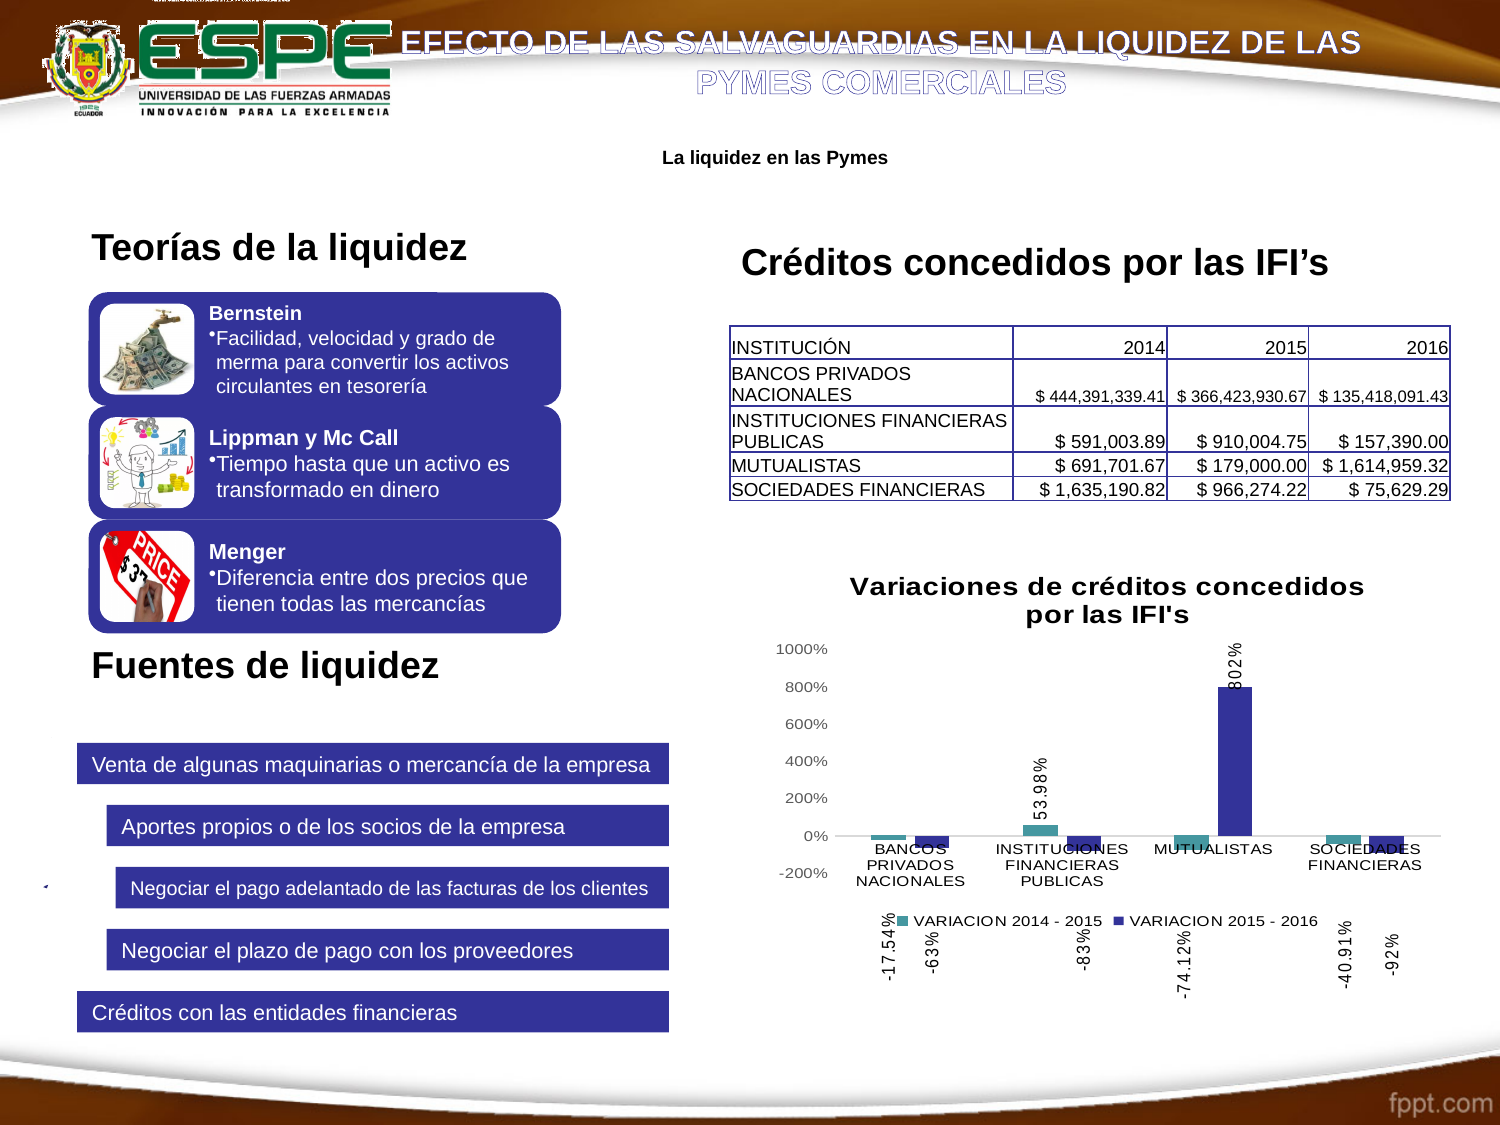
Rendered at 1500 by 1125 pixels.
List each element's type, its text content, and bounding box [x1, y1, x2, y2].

picture [0, 0, 1500, 1125]
table_cell $ 1,635,190.82 [1014, 477, 1166, 500]
table_cell $ 157,390.00 [1309, 407, 1449, 451]
table_cell $ 591,003.89 [1014, 407, 1166, 451]
table_cell $ 966,274.22 [1168, 477, 1308, 500]
table_header INSTITUCIÓN [731, 327, 1012, 358]
table_cell $ 1,614,959.32 [1309, 453, 1449, 476]
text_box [88, 292, 561, 634]
table_header 2015 [1168, 327, 1308, 358]
table_cell $ 135,418,091.43 [1309, 360, 1449, 405]
text_box EFECTO DE LAS SALVAGUARDIAS EN LA LIQUIDEZ DE LAS PYMES COMERCIALES [437, 12, 1391, 108]
chart [761, 550, 1455, 1000]
table_cell BANCOS PRIVADOS NACIONALES [731, 360, 1012, 405]
table_cell MUTUALISTAS [731, 453, 1012, 476]
table_cell $ 179,000.00 [1168, 453, 1308, 476]
table_cell $ 691,701.67 [1014, 453, 1166, 476]
text_box Teorías de la liquidez [76, 215, 526, 276]
table_cell $ 75,629.29 [1309, 477, 1449, 500]
table_cell $ 366,423,930.67 [1168, 360, 1308, 405]
text_box Créditos concedidos por las IFI’s [726, 230, 1376, 290]
table_cell $ 910,004.75 [1168, 407, 1308, 451]
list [41, 704, 669, 1035]
table_cell SOCIEDADES FINANCIERAS [731, 477, 1012, 500]
table_cell INSTITUCIONES FINANCIERAS PUBLICAS [731, 407, 1012, 451]
table_header 2014 [1014, 327, 1166, 358]
title La liquidez en las Pymes [100, 137, 1451, 177]
table_cell $ 444,391,339.41 [1014, 360, 1166, 405]
text_box Fuentes de liquidez [76, 633, 480, 694]
table_header 2016 [1309, 327, 1449, 358]
